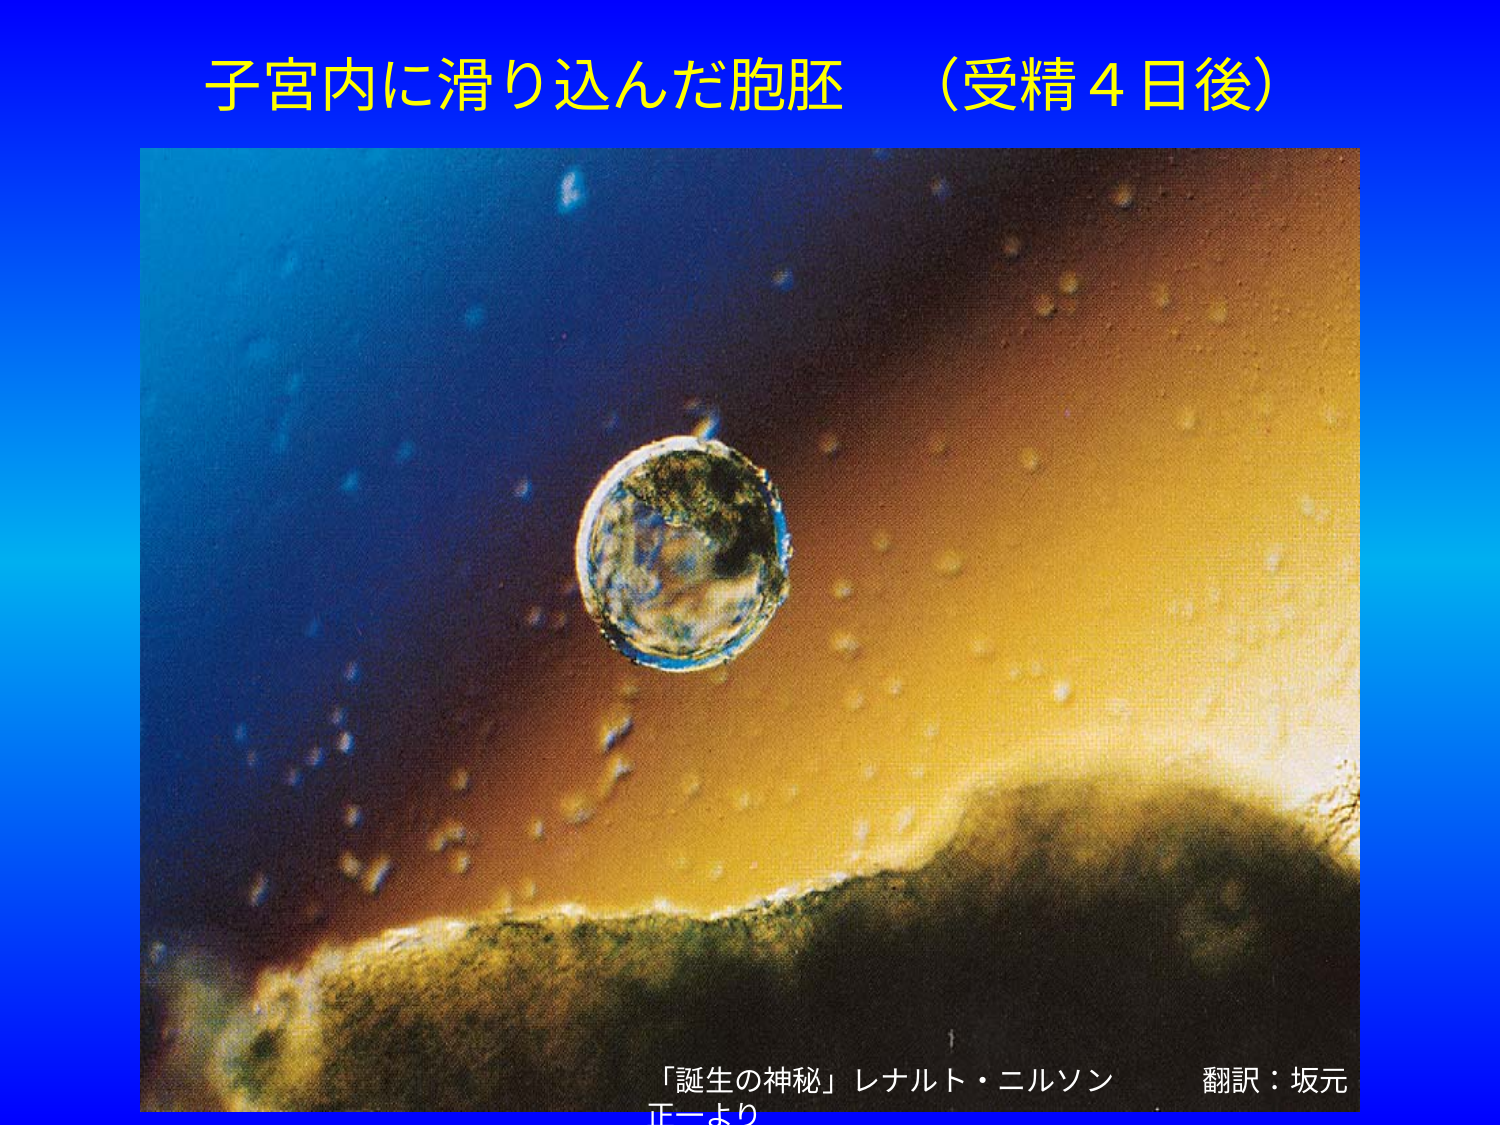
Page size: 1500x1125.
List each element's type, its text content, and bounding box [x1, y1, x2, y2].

text_box 「誕生の神秘」レナルト・ニルソン 翻訳：坂元正一より [631, 1055, 1365, 1125]
picture [357, 148, 367, 157]
picture [0, 148, 1500, 1112]
text_box 子宮内に滑り込んだ胞胚 （受精４日後） [203, 47, 1311, 118]
